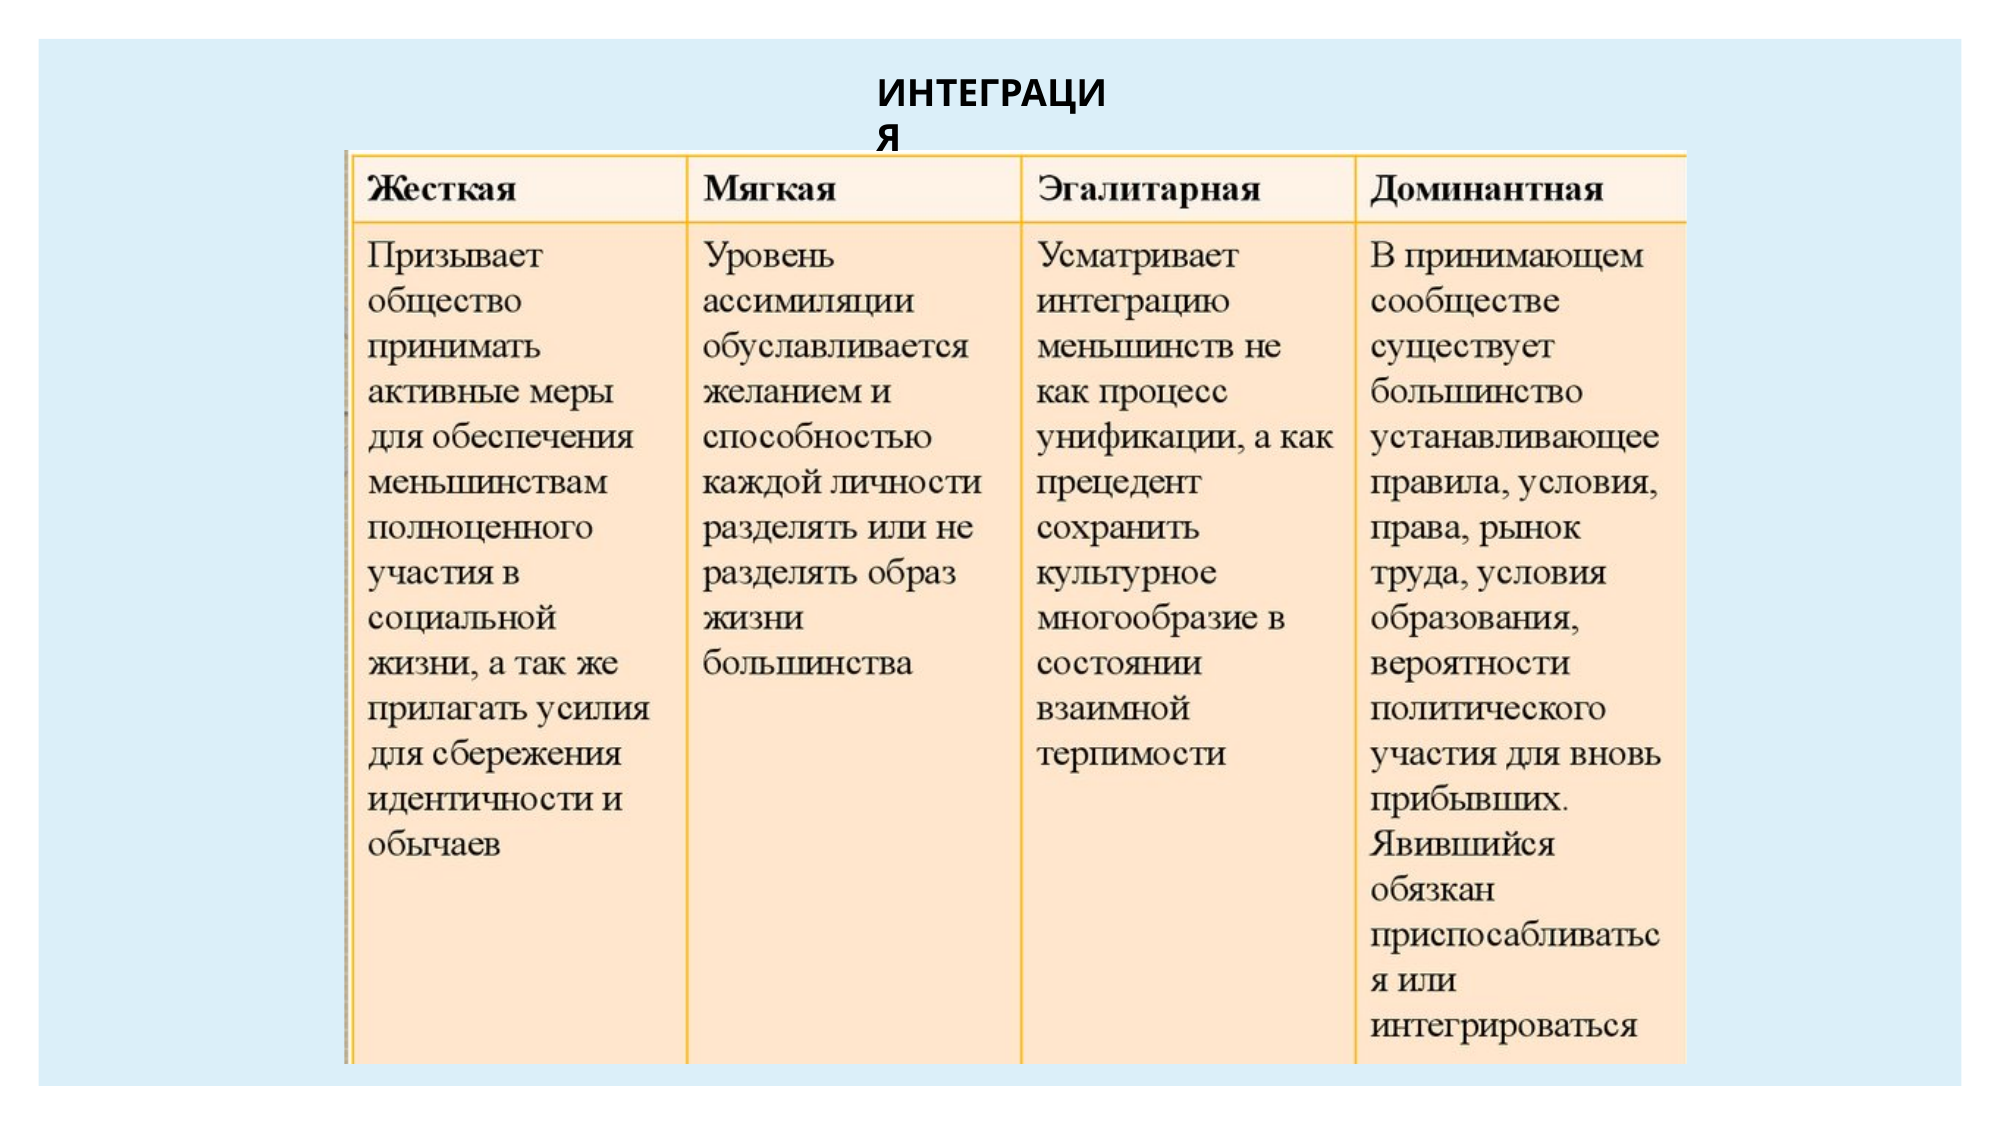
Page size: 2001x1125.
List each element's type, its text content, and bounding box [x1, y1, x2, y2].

picture [344, 149, 1687, 1064]
text_box ИНТЕГРАЦИЯ [861, 61, 1139, 147]
